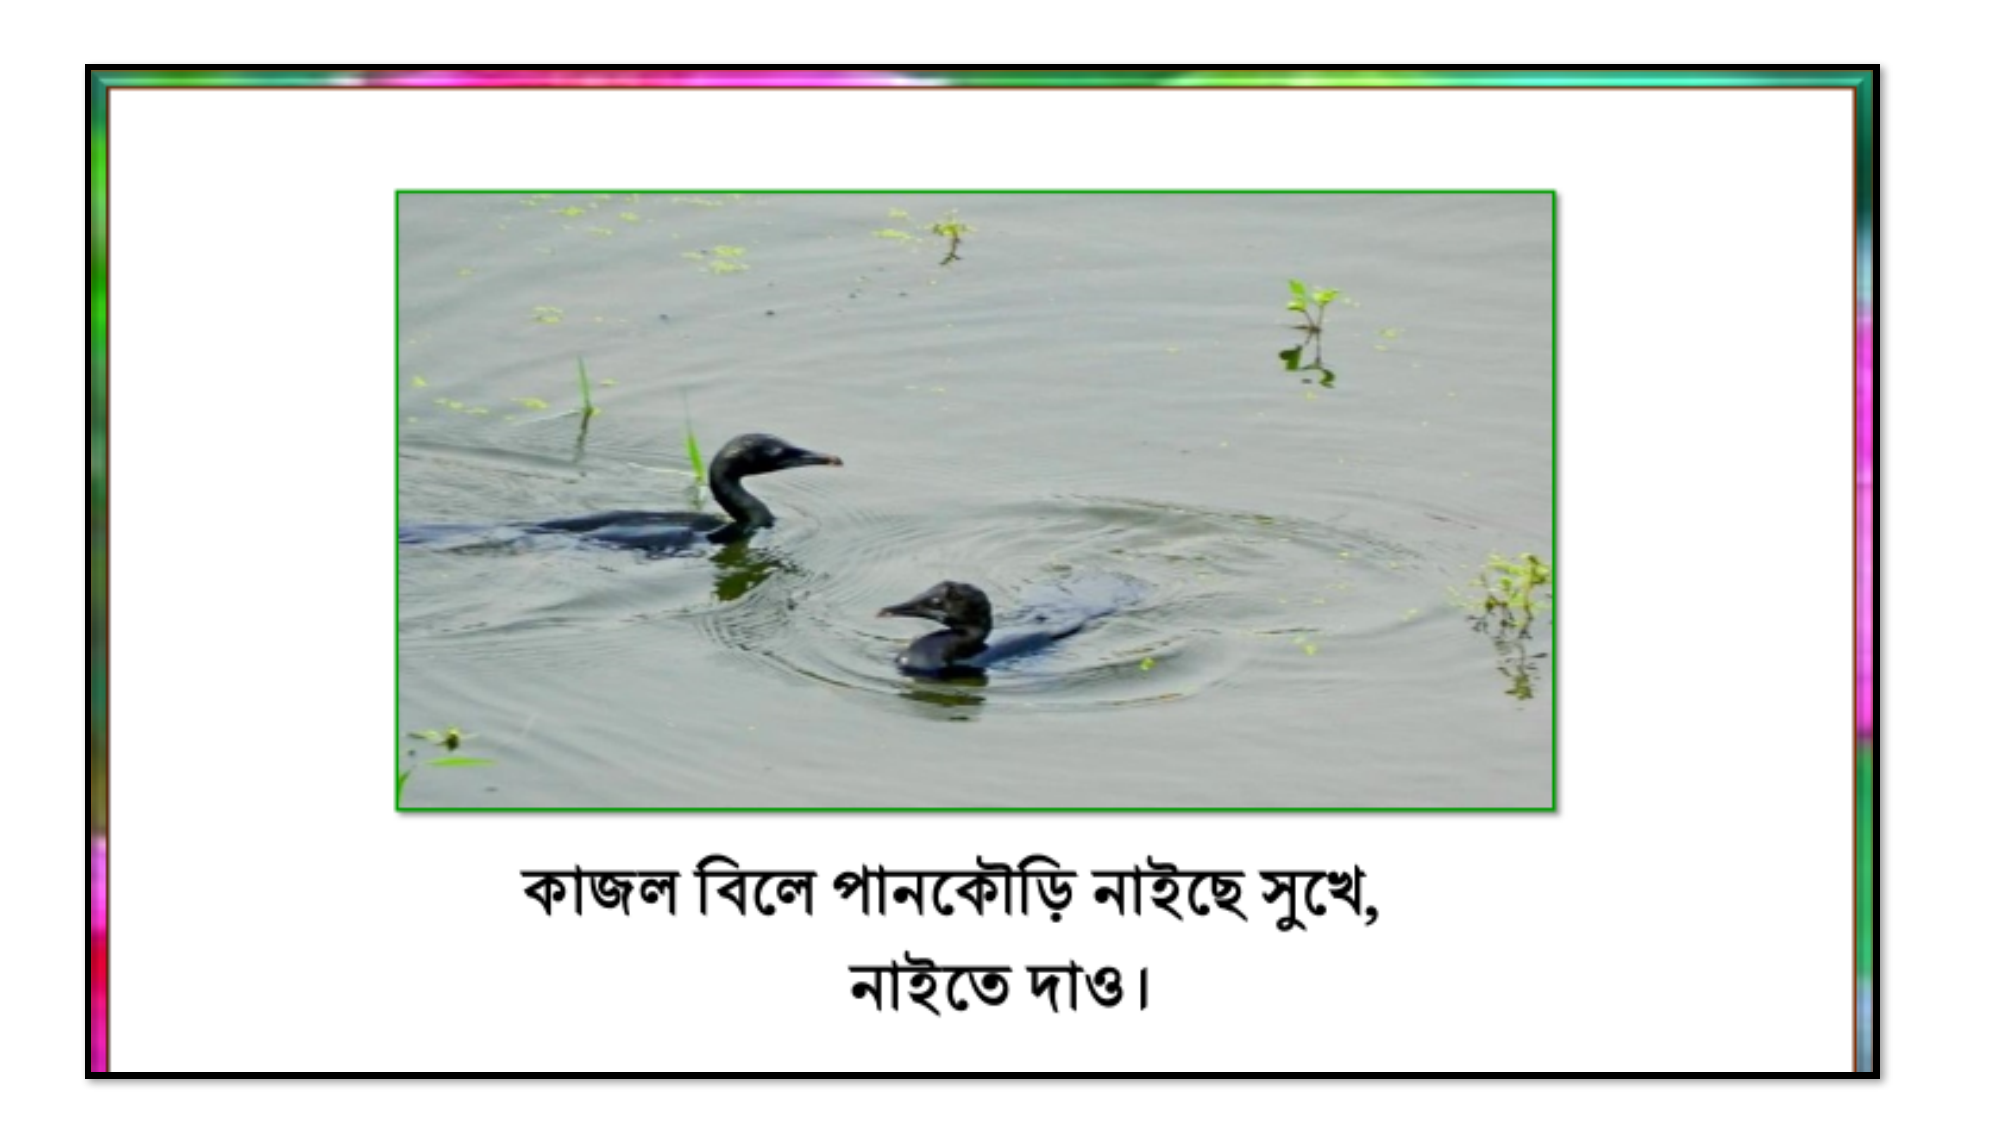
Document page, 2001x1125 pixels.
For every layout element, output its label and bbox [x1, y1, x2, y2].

picture [90, 70, 1874, 1073]
